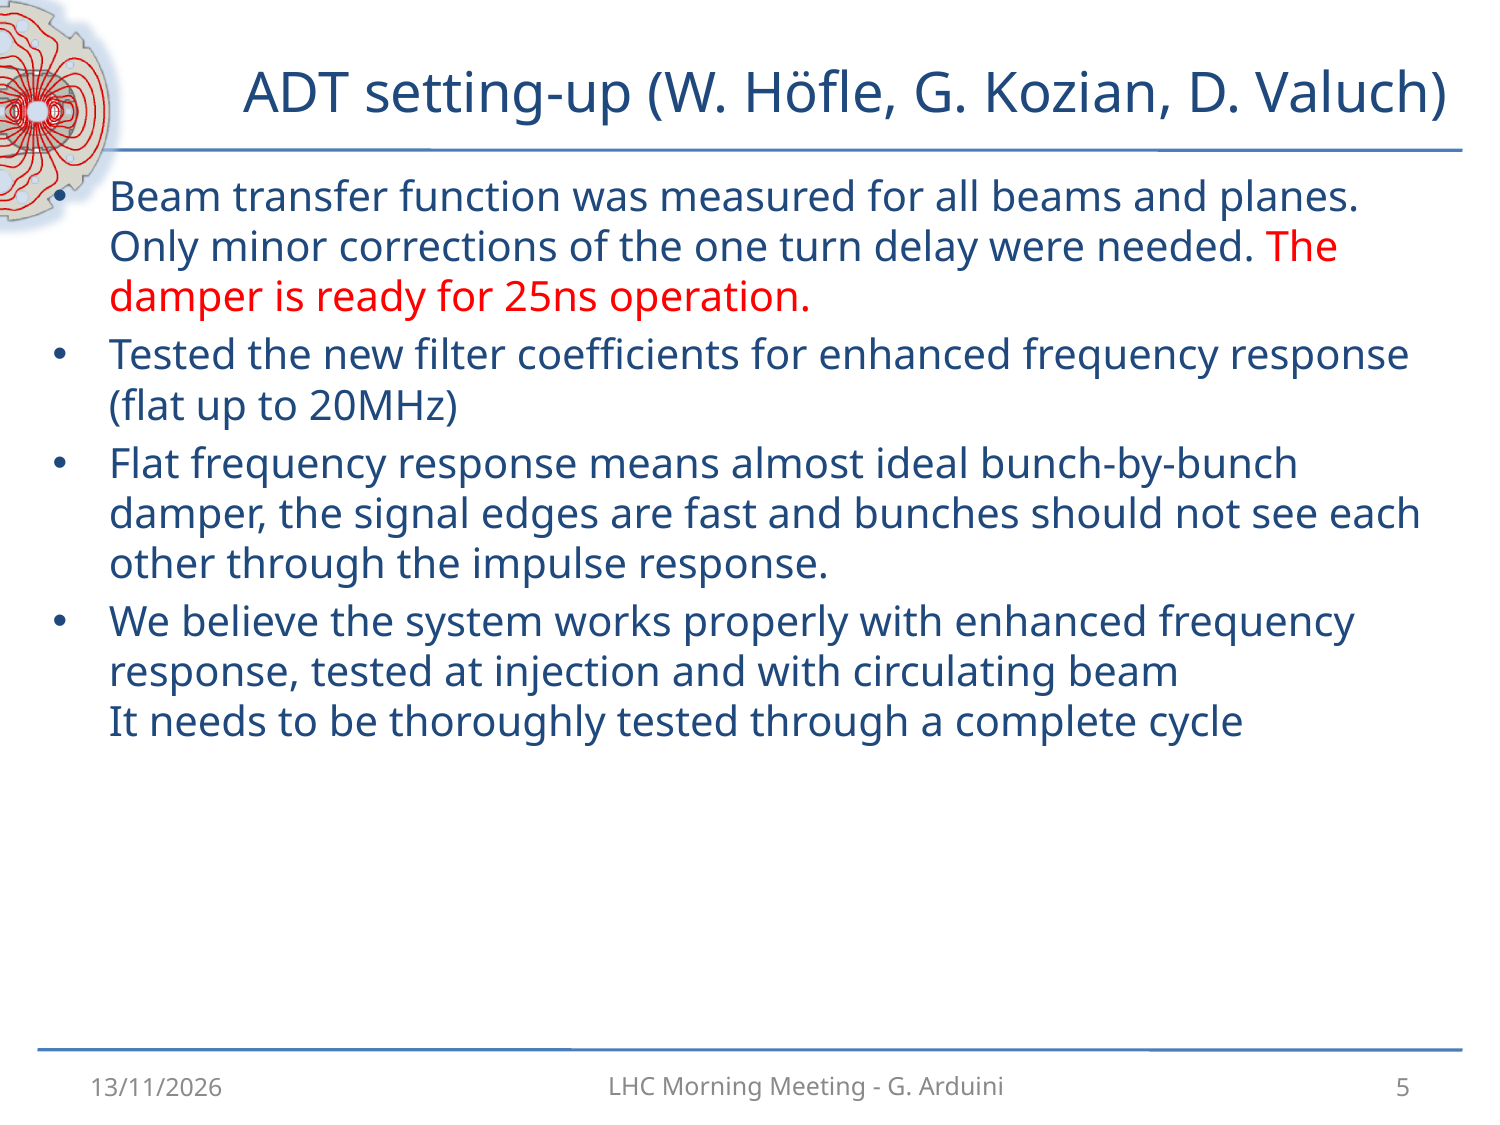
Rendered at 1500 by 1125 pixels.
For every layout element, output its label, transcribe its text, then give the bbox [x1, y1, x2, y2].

title ADT setting-up (W. Höfle, G. Kozian, D. Valuch) [74, 24, 1463, 156]
footer LHC Morning Meeting - G. Arduini [275, 1074, 1074, 1100]
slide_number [75, 1074, 425, 1103]
slide_number 5 [1074, 1074, 1425, 1103]
picture [0, 2, 108, 220]
list Beam transfer function was measured for all beams and planes. Only minor corrections of the one turn delay were needed. The damper is ready for 25ns operation. Tested the new filter coefficients for enhanced frequency response (flat up to 20MHz) Flat frequency response means almost ideal bunch-by-bunch damper, the signal edges are fast and bunches should not see each other through the impulse response. We believe the system works properly with enhanced frequency response, tested at injection and with circulating beam It needs to be thoroughly tested through a complete cycle [37, 162, 1463, 1026]
